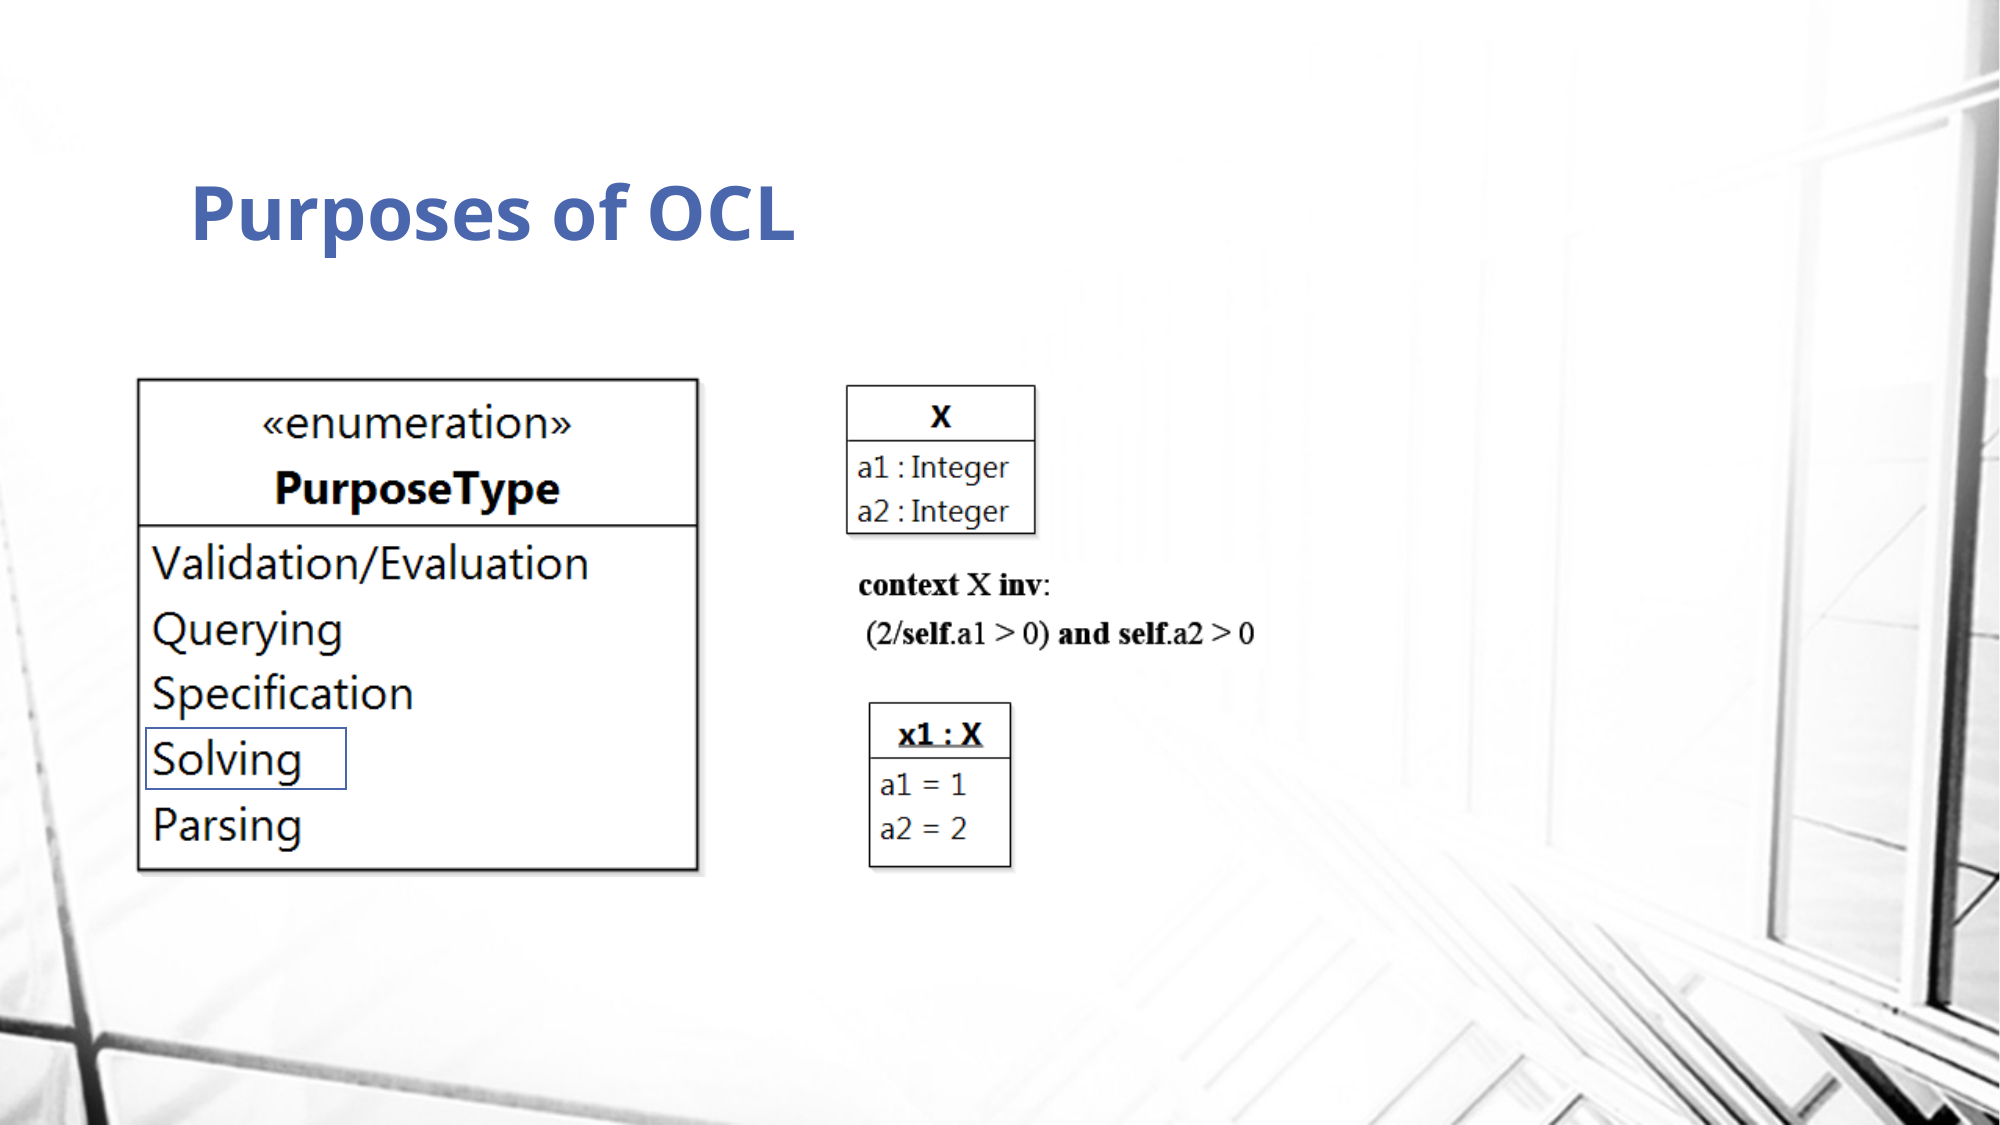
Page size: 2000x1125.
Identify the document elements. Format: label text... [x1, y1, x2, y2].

title Purposes of OCL [174, 87, 1600, 263]
picture [0, 0, 2000, 1125]
